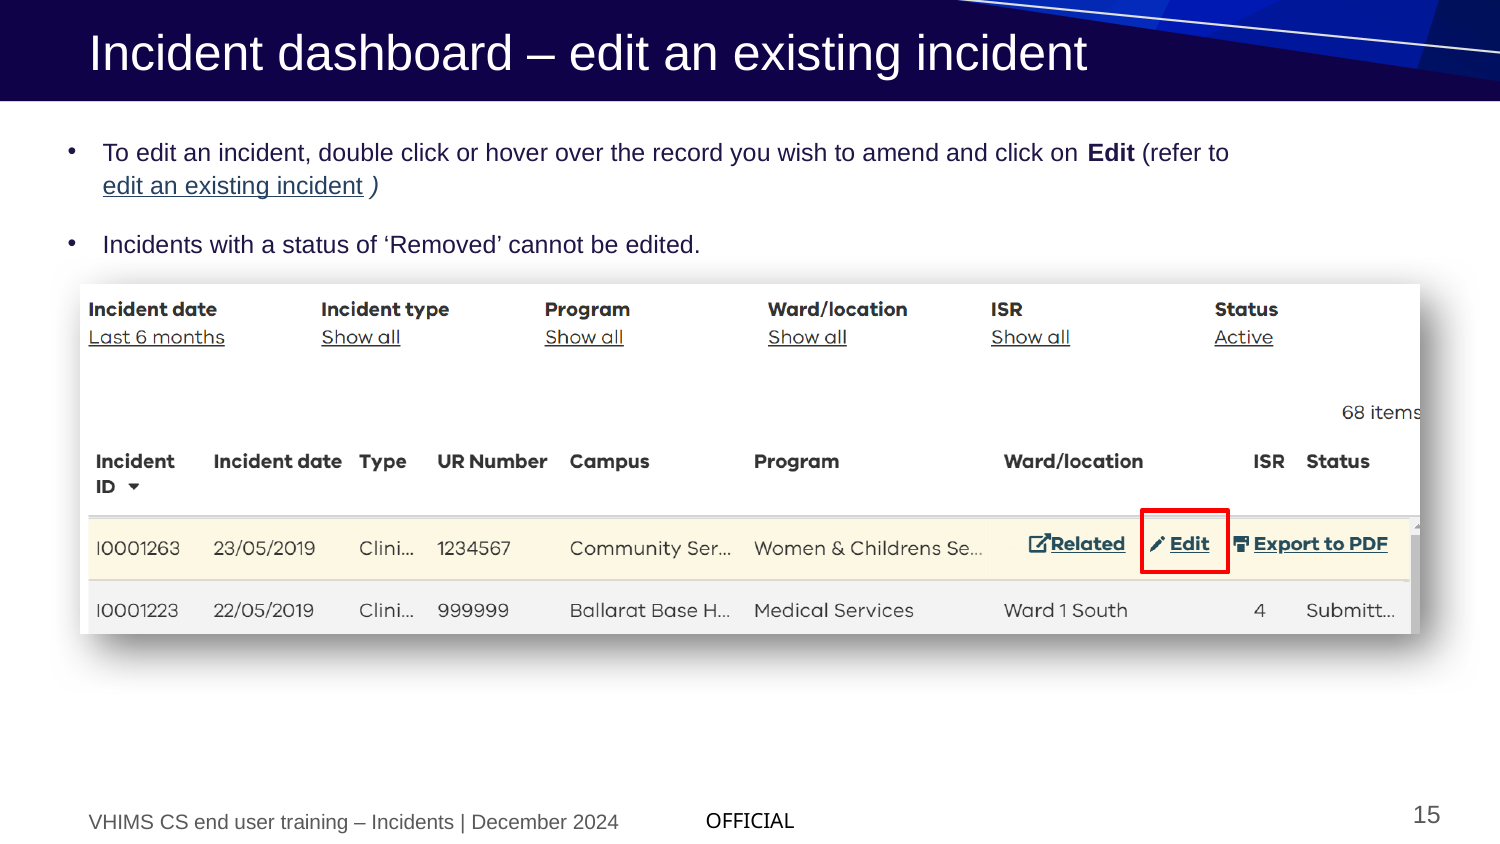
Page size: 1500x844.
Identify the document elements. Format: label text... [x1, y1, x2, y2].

footer VHIMS CS end user training – Incidents | December 2024 [88, 808, 975, 844]
title Incident dashboard – edit an existing incident [88, 0, 1270, 114]
list To edit an incident, double click or hover over the record you wish to amend and click on Edit (refer to edit an existing incident ) Incidents with a status of ‘Removed’ cannot be edited. [67, 133, 1420, 279]
picture [0, 0, 1500, 844]
slide_number 15 [1352, 798, 1441, 844]
